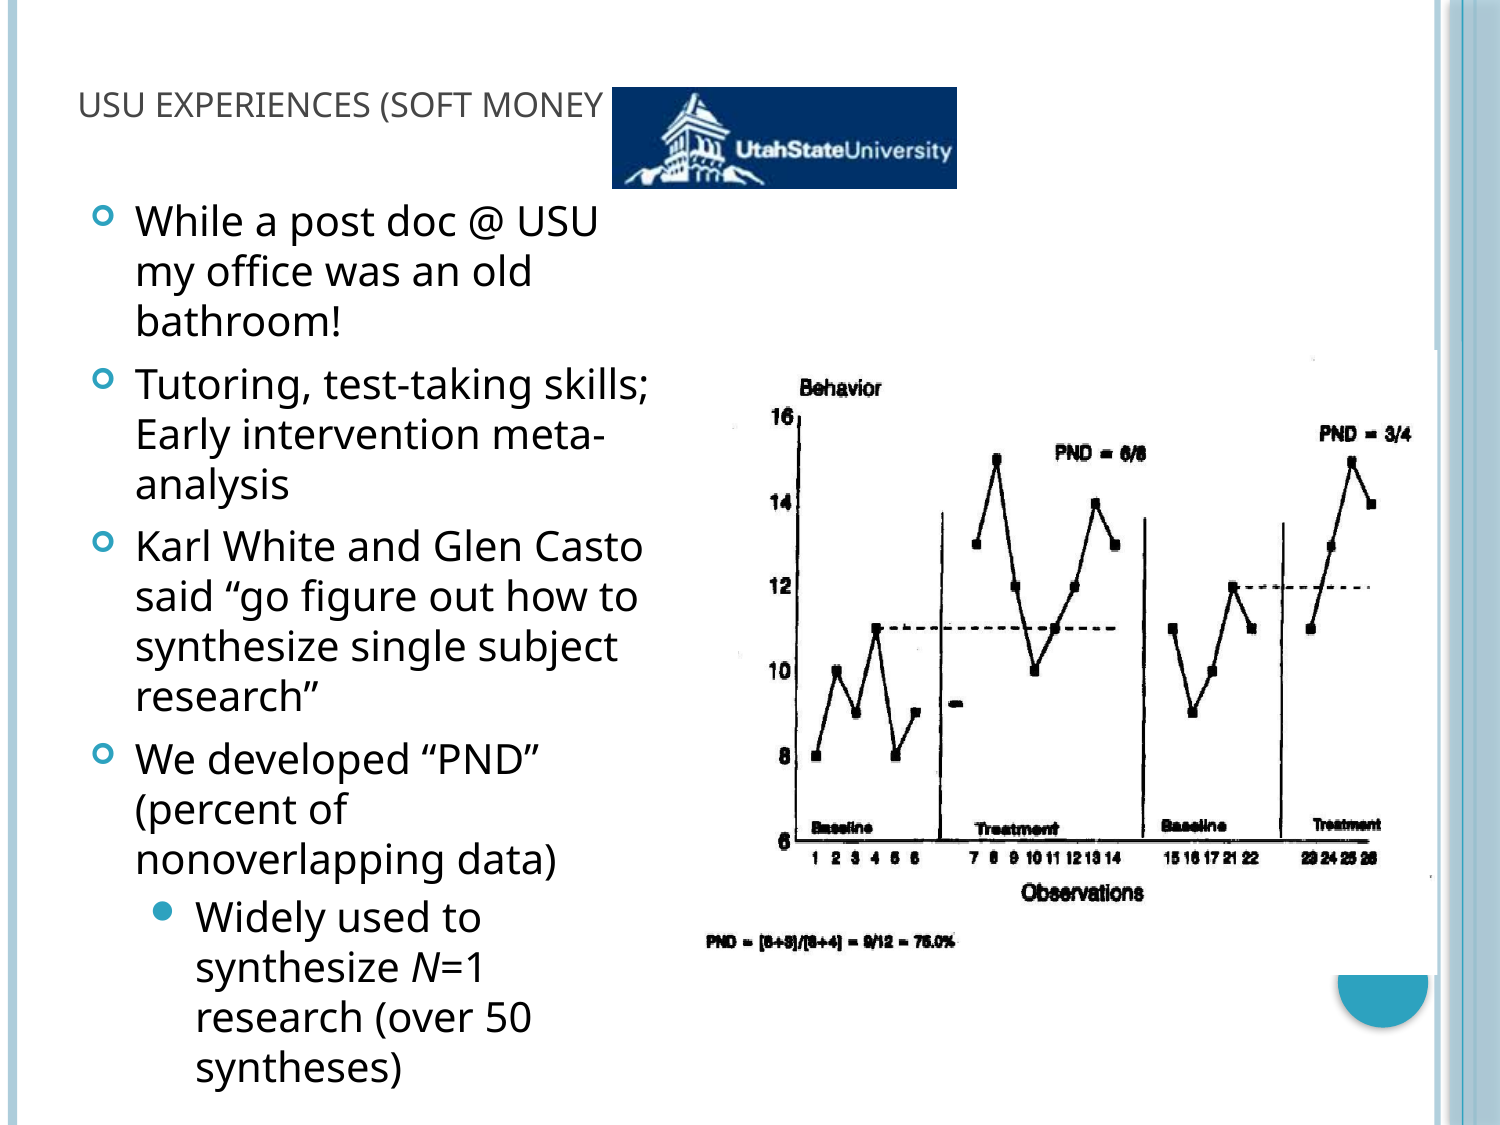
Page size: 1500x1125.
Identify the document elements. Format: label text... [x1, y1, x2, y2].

picture [699, 349, 1438, 976]
list While a post doc @ USU my office was an old bathroom! Tutoring, test-taking skills; Early intervention meta-analysis Karl White and Glen Casto said “go figure out how to synthesize single subject research” We developed “PND” (percent of nonoverlapping data) Widely used to synthesize N=1 research (over 50 syntheses) [75, 187, 675, 1113]
title USU Experiences (soft money positions) [62, 75, 990, 133]
picture [611, 86, 957, 190]
